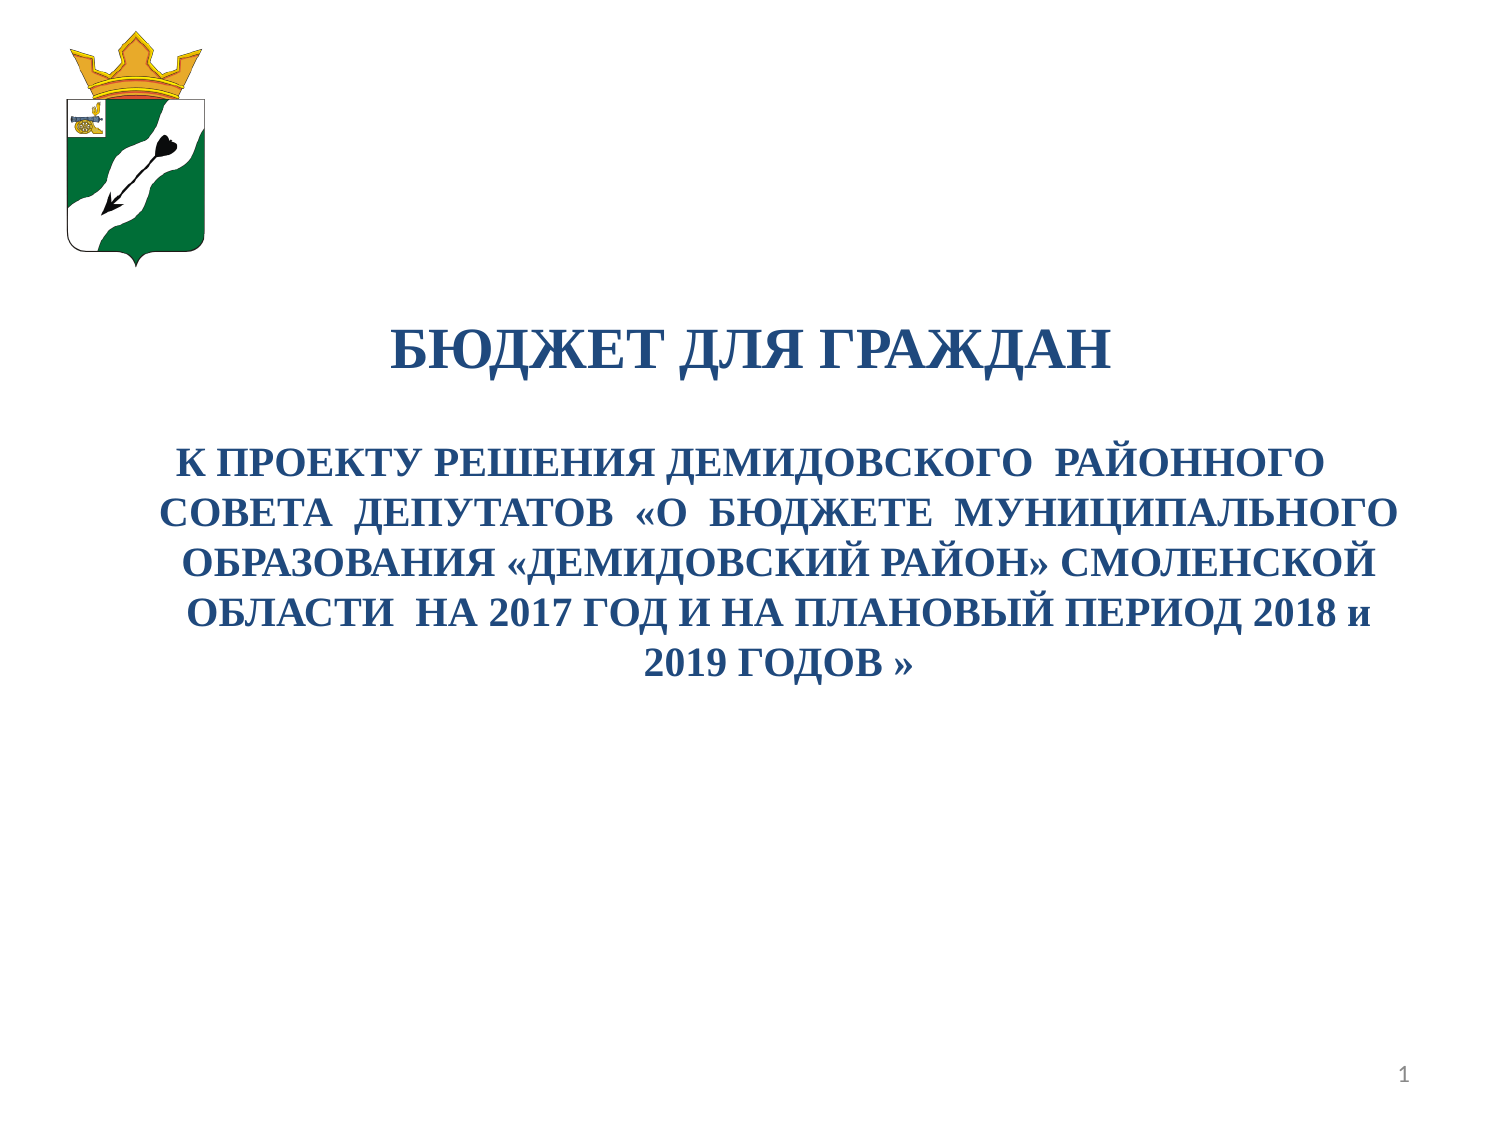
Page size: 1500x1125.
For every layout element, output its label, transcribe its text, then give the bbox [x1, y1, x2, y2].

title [66, 30, 206, 268]
list БЮДЖЕТ ДЛЯ ГРАЖДАН К ПРОЕКТУ РЕШЕНИЯ ДЕМИДОВСКОГО РАЙОННОГО СОВЕТА ДЕПУТАТОВ «О БЮДЖЕТЕ МУНИЦИПАЛЬНОГО ОБРАЗОВАНИЯ «ДЕМИДОВСКИЙ РАЙОН» СМОЛЕНСКОЙ ОБЛАСТИ НА 2017 ГОД И НА ПЛАНОВЫЙ ПЕРИОД 2018 и 2019 ГОДОВ » [76, 302, 1426, 788]
text_box 1 [1074, 1042, 1425, 1103]
